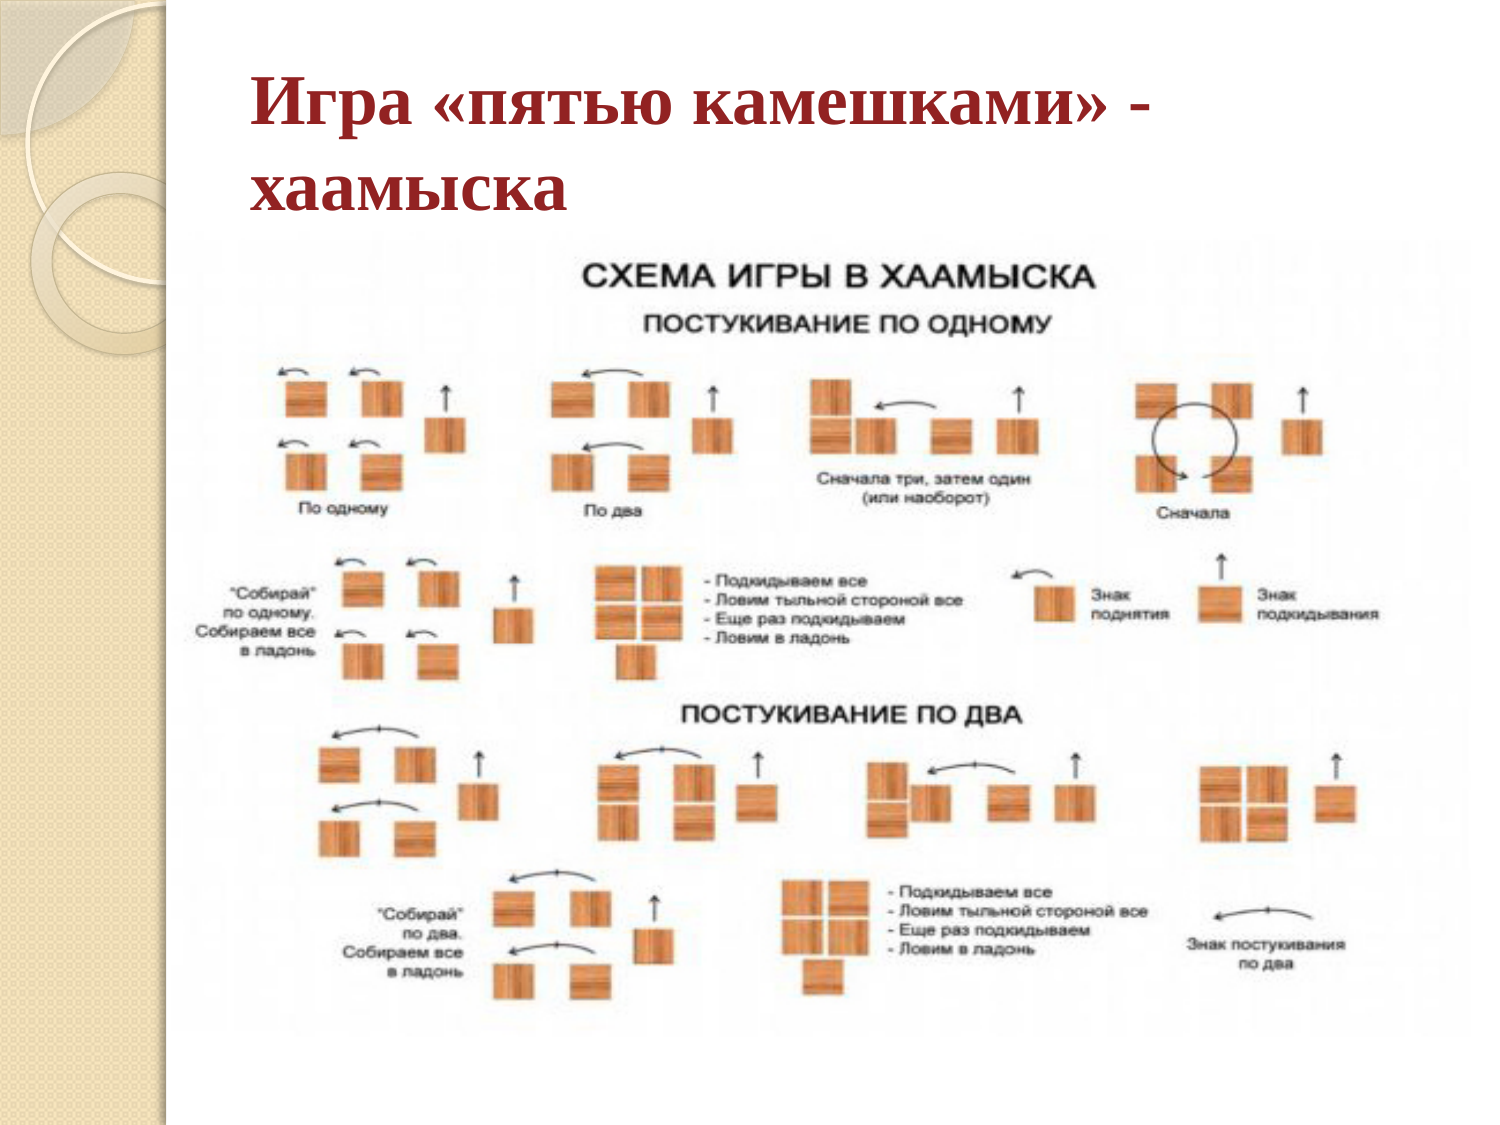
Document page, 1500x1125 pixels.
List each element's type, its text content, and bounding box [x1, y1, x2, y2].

title Игра «пятью камешками» - хаамыска [235, 45, 1466, 228]
picture [170, 231, 1471, 1047]
